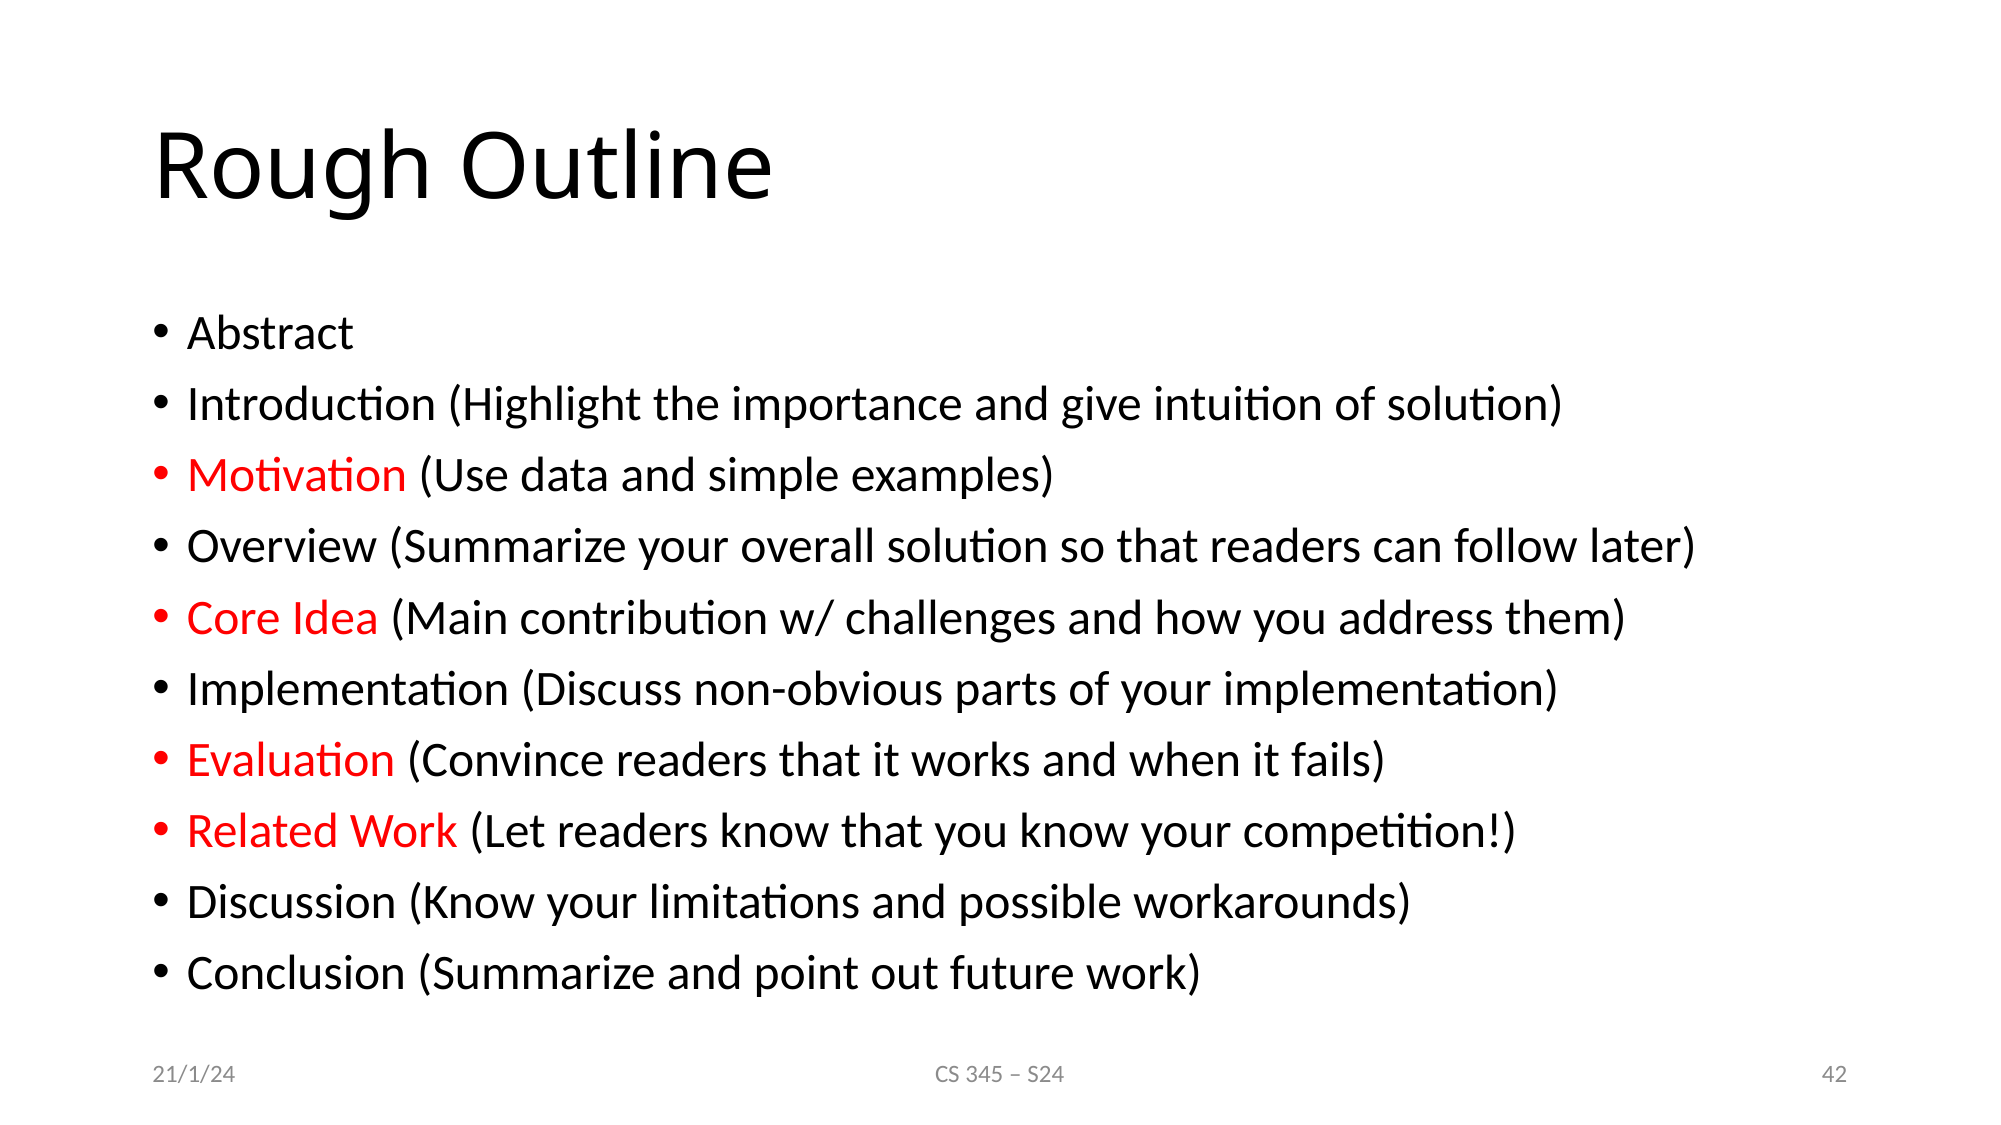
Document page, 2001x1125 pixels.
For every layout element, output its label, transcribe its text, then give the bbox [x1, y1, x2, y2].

slide_number 42 [1412, 1042, 1863, 1103]
title Rough Outline [137, 59, 1863, 278]
footer CS 345 – S24 [662, 1042, 1338, 1103]
list Abstract Introduction (Highlight the importance and give intuition of solution) Motivation (Use data and simple examples) Overview (Summarize your overall solution so that readers can follow later) Core Idea (Main contribution w/ challenges and how you address them) Implementation (Discuss non-obvious parts of your implementation) Evaluation (Convince readers that it works and when it fails) Related Work (Let readers know that you know your competition!) Discussion (Know your limitations and possible workarounds) Conclusion (Summarize and point out future work) [137, 299, 1863, 1014]
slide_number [137, 1042, 588, 1103]
